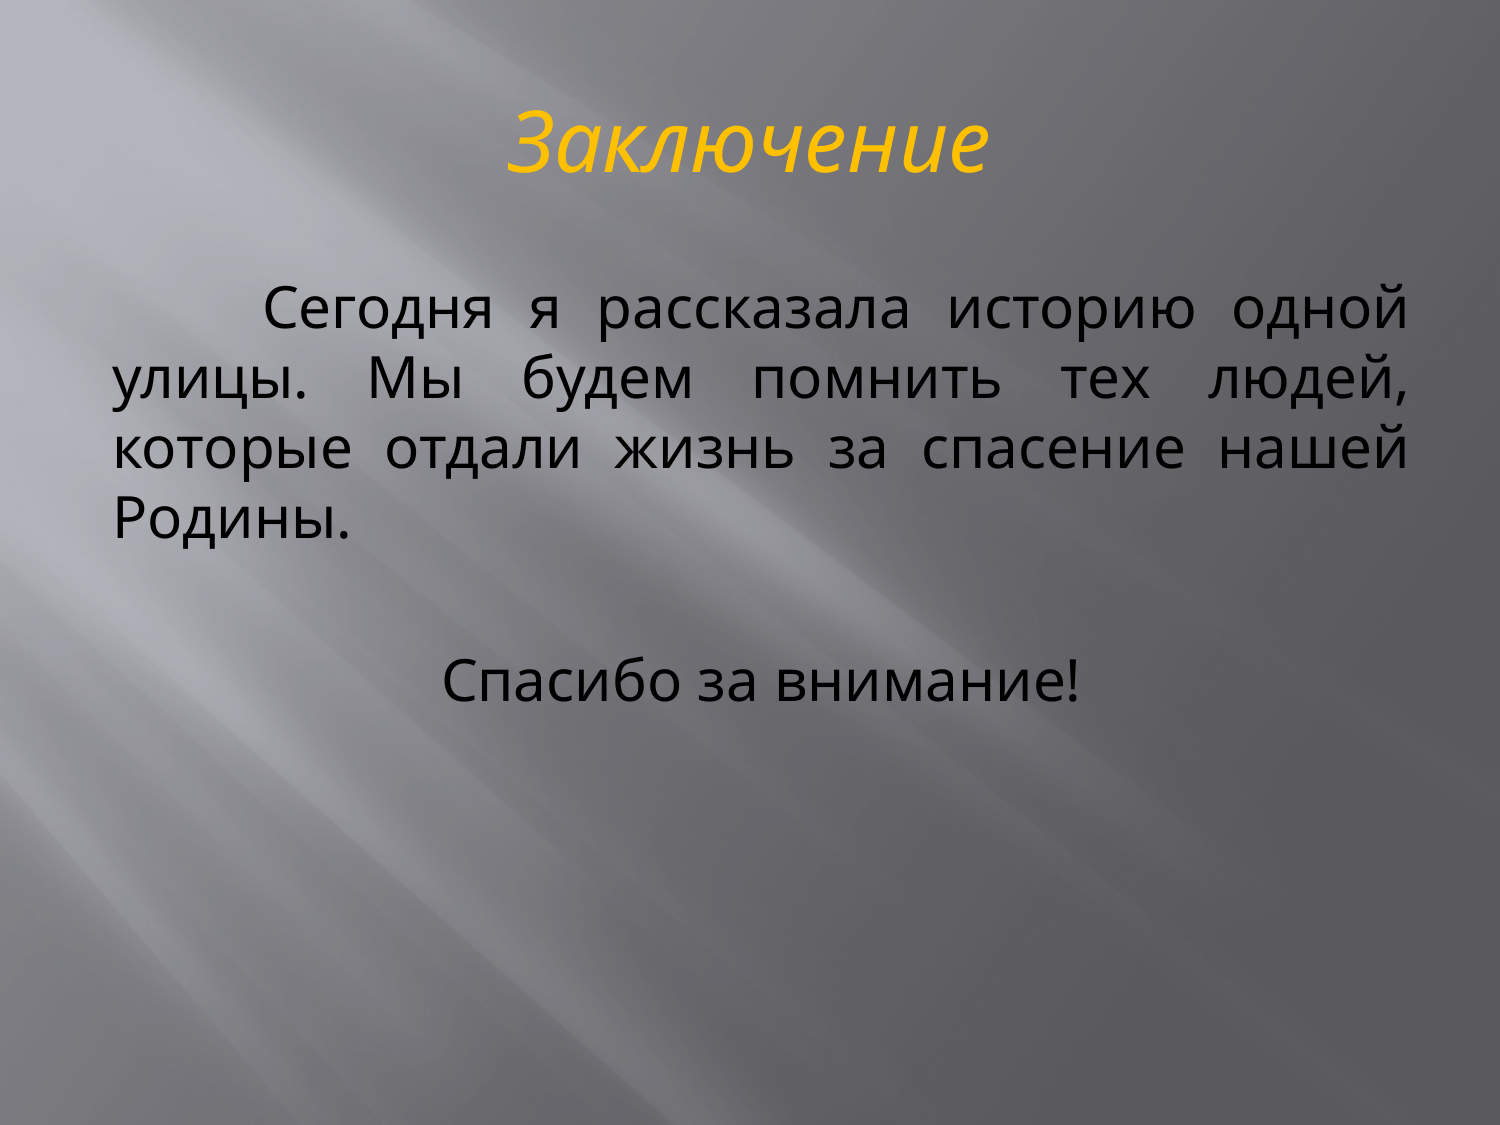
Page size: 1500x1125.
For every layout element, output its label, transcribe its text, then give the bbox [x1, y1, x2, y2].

title Заключение [75, 45, 1425, 233]
list Сегодня я рассказала историю одной улицы. Мы будем помнить тех людей, которые отдали жизнь за спасение нашей Родины. Спасибо за внимание! [75, 262, 1425, 1035]
